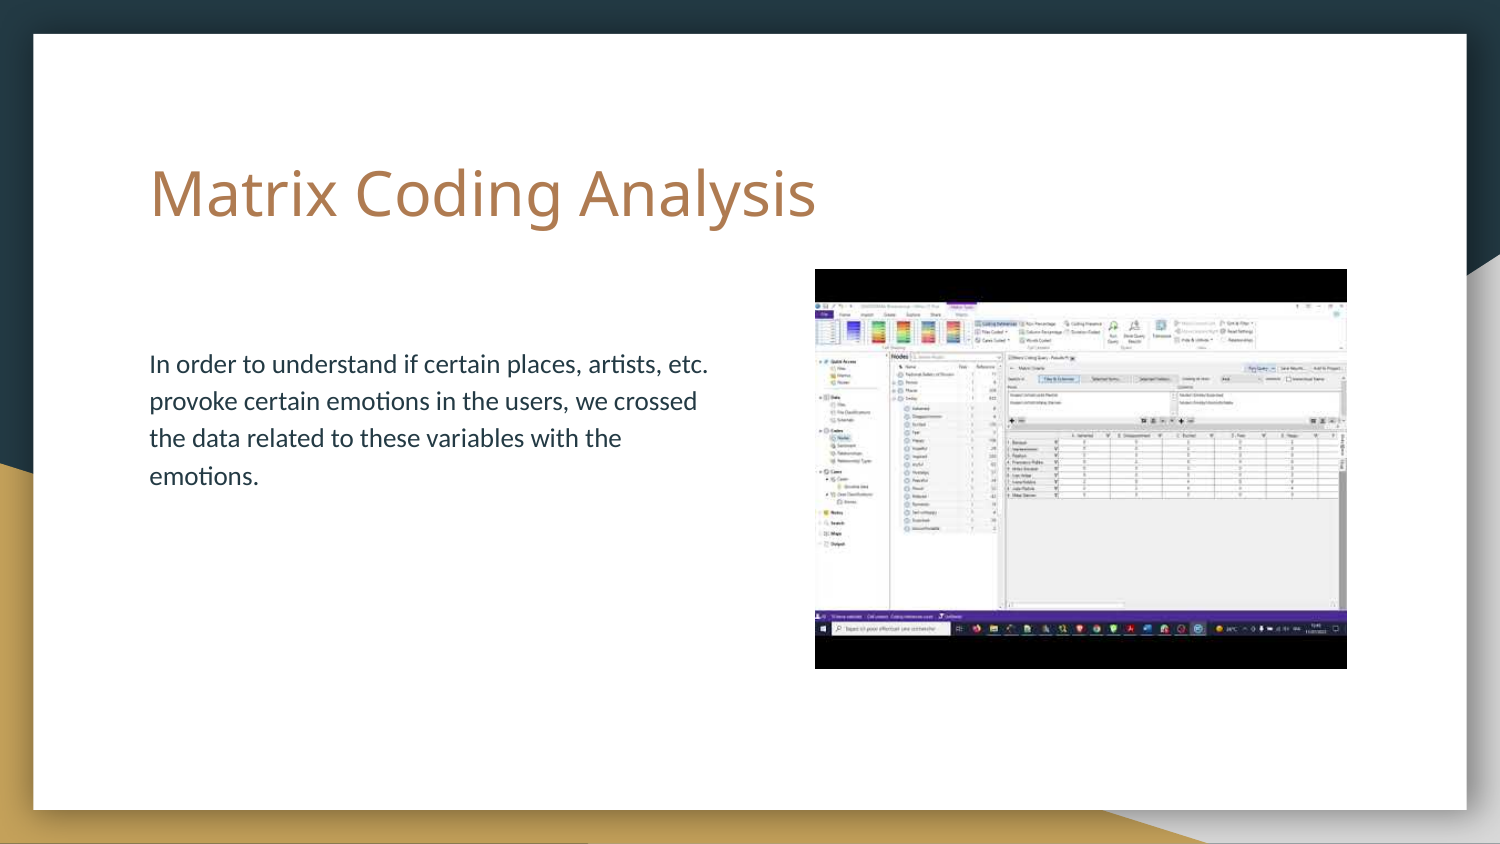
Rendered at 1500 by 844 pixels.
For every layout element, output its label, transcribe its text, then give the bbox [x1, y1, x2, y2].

list In order to understand if certain places, artists, etc. provoke certain emotions in the users, we crossed the data related to these variables with the emotions. [134, 326, 739, 729]
title Matrix Coding Analysis [134, 138, 1366, 296]
picture [814, 269, 1347, 669]
